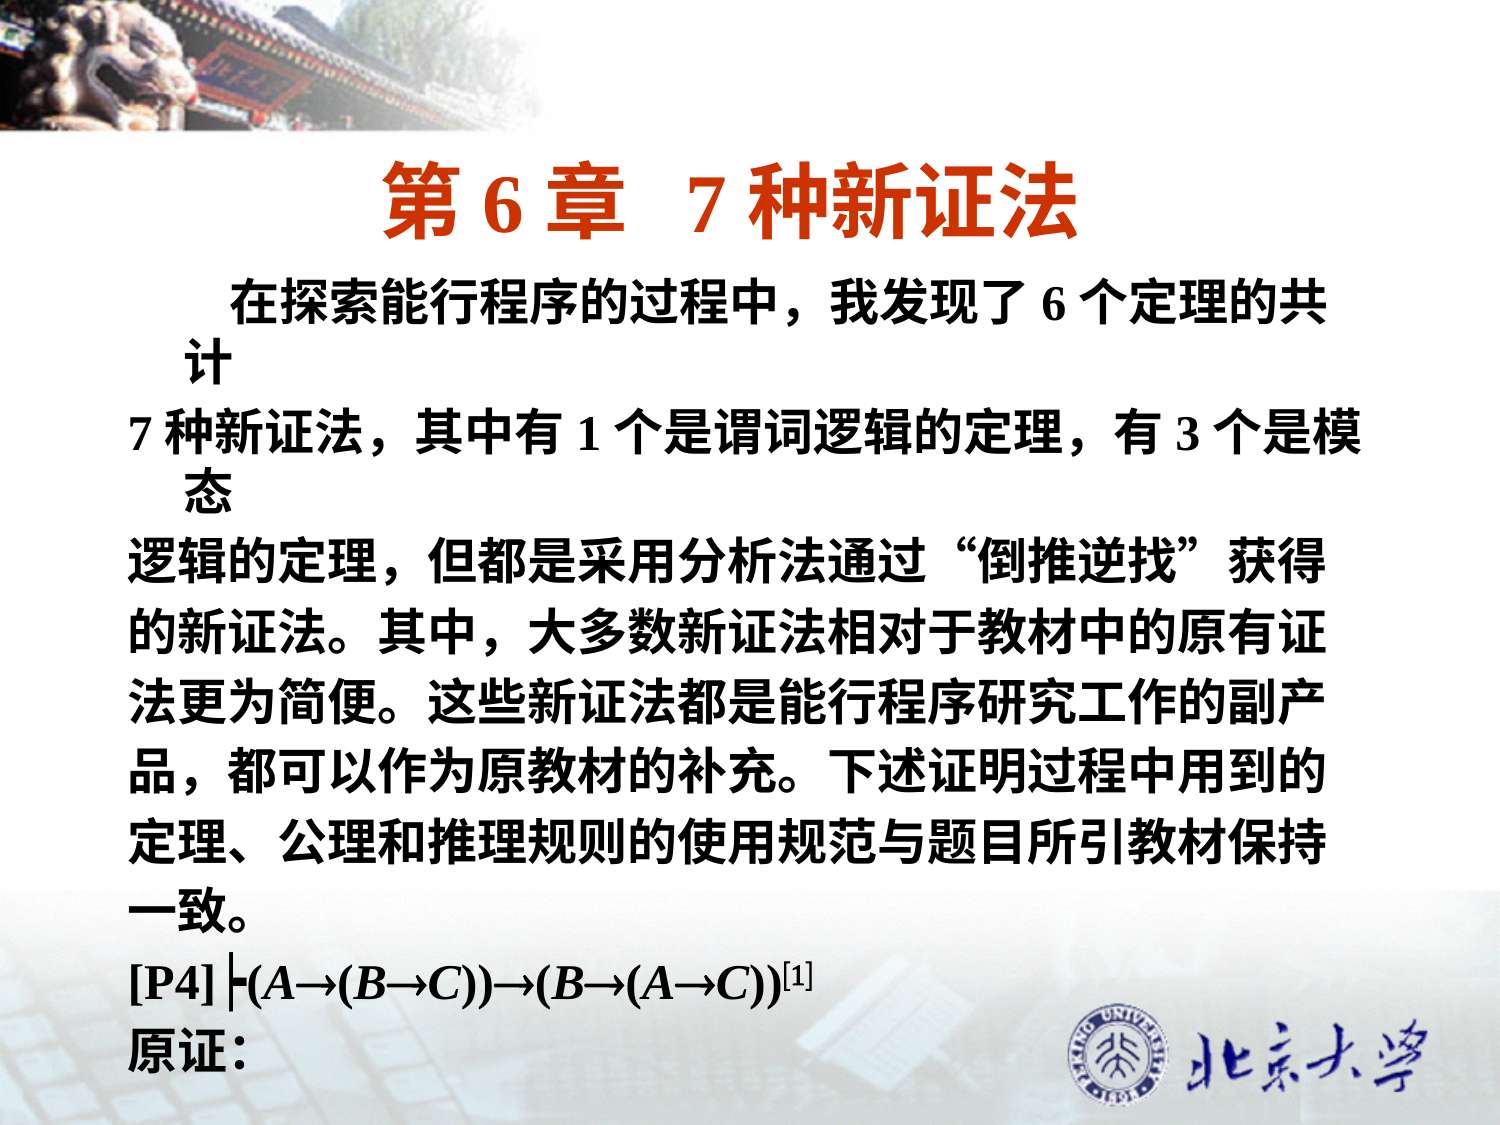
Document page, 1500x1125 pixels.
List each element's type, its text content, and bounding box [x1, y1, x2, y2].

picture [0, 0, 1500, 1125]
title 第6章 7种新证法 [112, 140, 1348, 258]
list 在探索能行程序的过程中，我发现了6个定理的共计 7种新证法，其中有1个是谓词逻辑的定理，有3个是模态 逻辑的定理，但都是采用分析法通过“倒推逆找”获得 的新证法。其中，大多数新证法相对于教材中的原有证 法更为简便。这些新证法都是能行程序研究工作的副产 品，都可以作为原教材的补充。下述证明过程中用到的 定理、公理和推理规则的使用规范与题目所引教材保持 一致。 [P4]┝(A(BC))(B(AC)) 原证： [112, 262, 1388, 1001]
